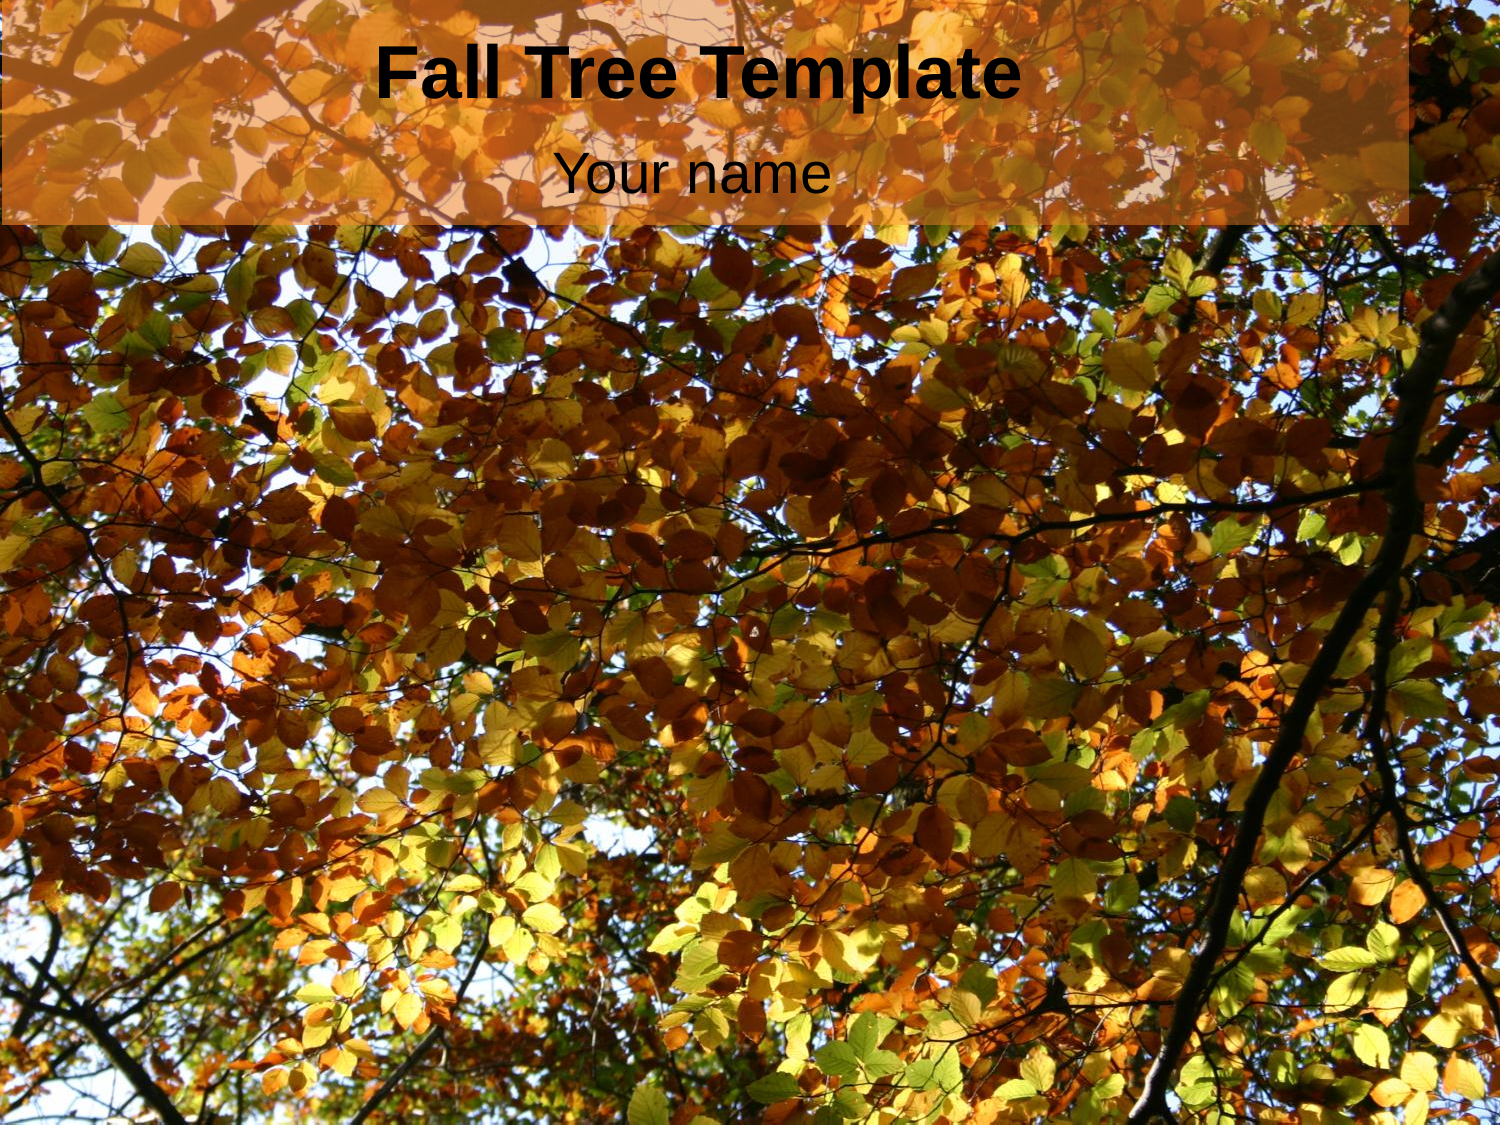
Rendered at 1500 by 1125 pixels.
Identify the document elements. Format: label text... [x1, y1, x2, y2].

title Fall Tree Template [61, 9, 1337, 128]
picture [0, 0, 1500, 1125]
subtitle Your name [167, 127, 1218, 207]
